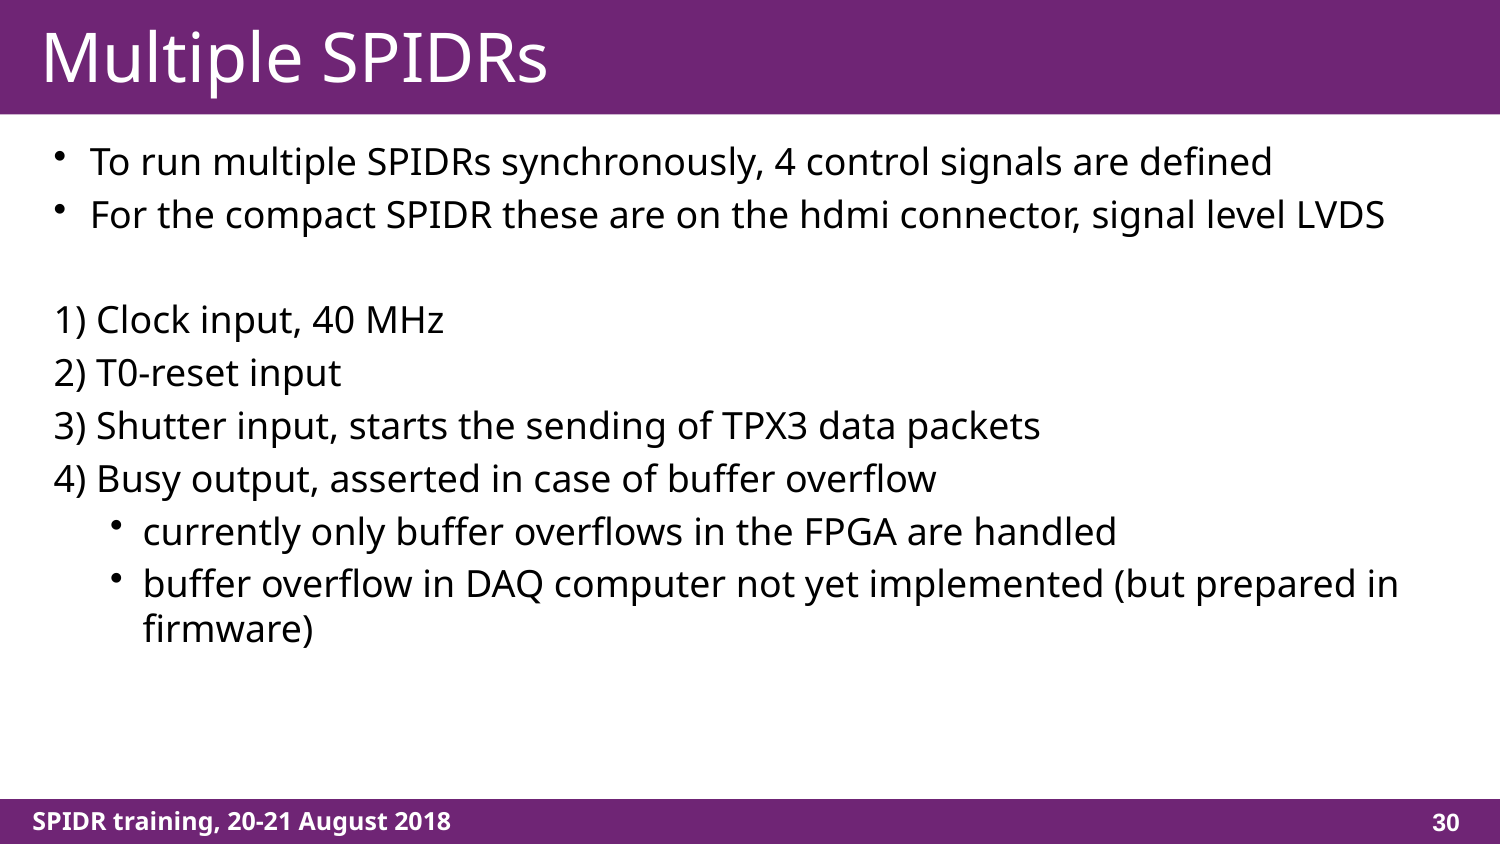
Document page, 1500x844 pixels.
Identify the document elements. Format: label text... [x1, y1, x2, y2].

title Multiple SPIDRs [31, 6, 1456, 104]
list To run multiple SPIDRs synchronously, 4 control signals are defined For the compact SPIDR these are on the hdmi connector, signal level LVDS 1) Clock input, 40 MHz 2) T0-reset input 3) Shutter input, starts the sending of TPX3 data packets 4) Busy output, asserted in case of buffer overflow currently only buffer overflows in the FPGA are handled buffer overflow in DAQ computer not yet implemented (but prepared in firmware) [36, 130, 1500, 618]
